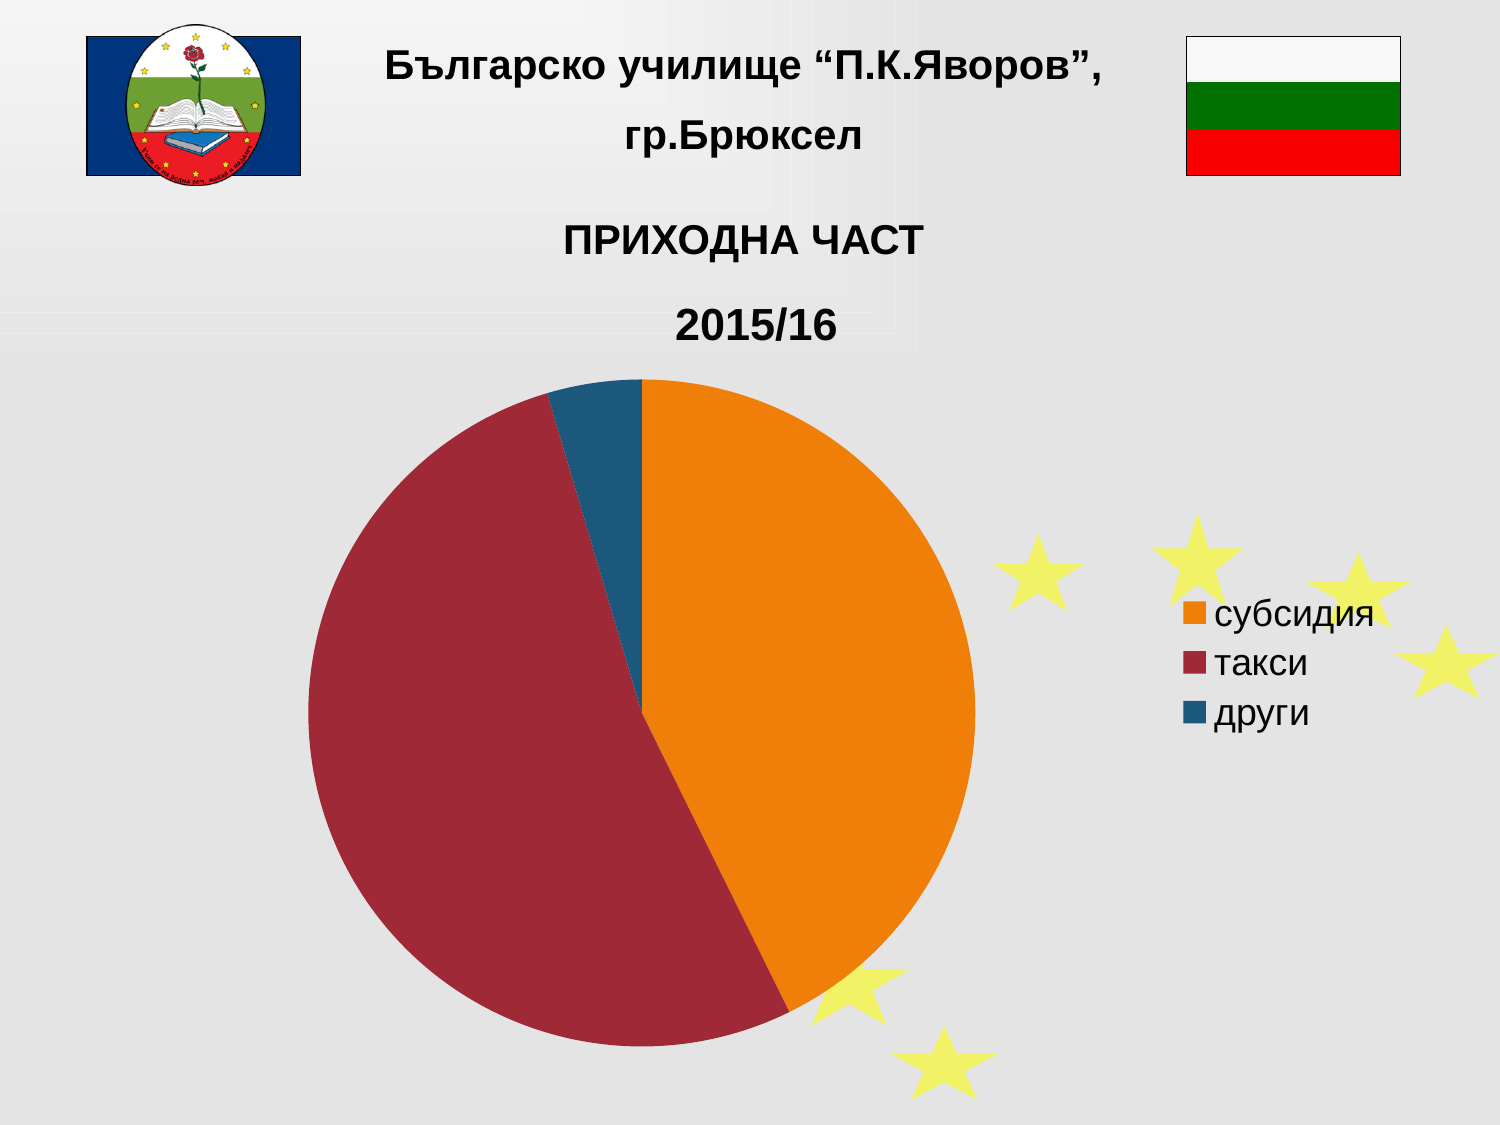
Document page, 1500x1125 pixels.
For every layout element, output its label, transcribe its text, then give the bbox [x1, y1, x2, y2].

picture [88, 24, 299, 186]
chart [112, 262, 1401, 1063]
picture [1188, 37, 1400, 175]
title Българско училище “П.К.Яворов”, гр.Брюксел ПРИХОДНА ЧАСТ [299, 37, 1188, 260]
